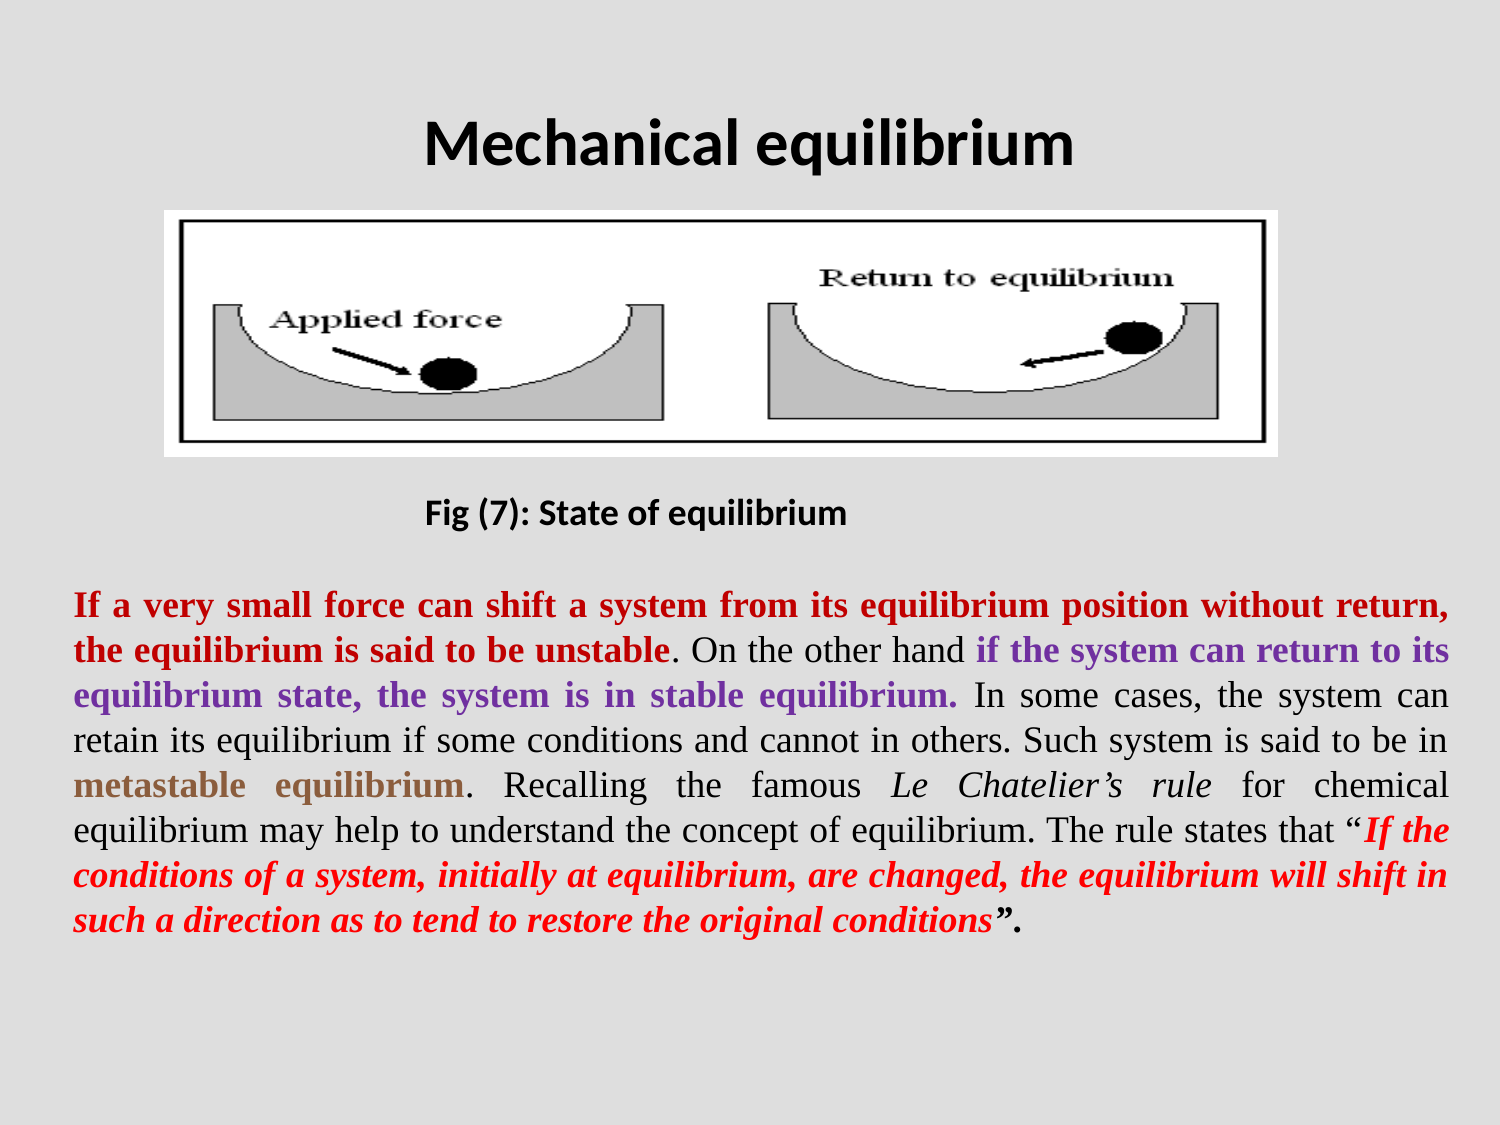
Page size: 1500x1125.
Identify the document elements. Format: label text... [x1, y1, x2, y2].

text_box Fig (7): State of equilibrium [410, 480, 1067, 527]
text_box If a very small force can shift a system from its equilibrium position without return, the equilibrium is said to be unstable. On the other hand if the system can return to its equilibrium state, the system is in stable equilibrium. In some cases, the system can retain its equilibrium if some conditions and cannot in others. Such system is said to be in metastable equilibrium. Recalling the famous Le Chatelier’s rule for chemical equilibrium may help to understand the concept of equilibrium. The rule states that “If the conditions of a system, initially at equilibrium, are changed, the equilibrium will shift in such a direction as to tend to restore the original conditions”. [58, 527, 1465, 948]
title Mechanical equilibrium [75, 45, 1425, 233]
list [163, 210, 1278, 458]
